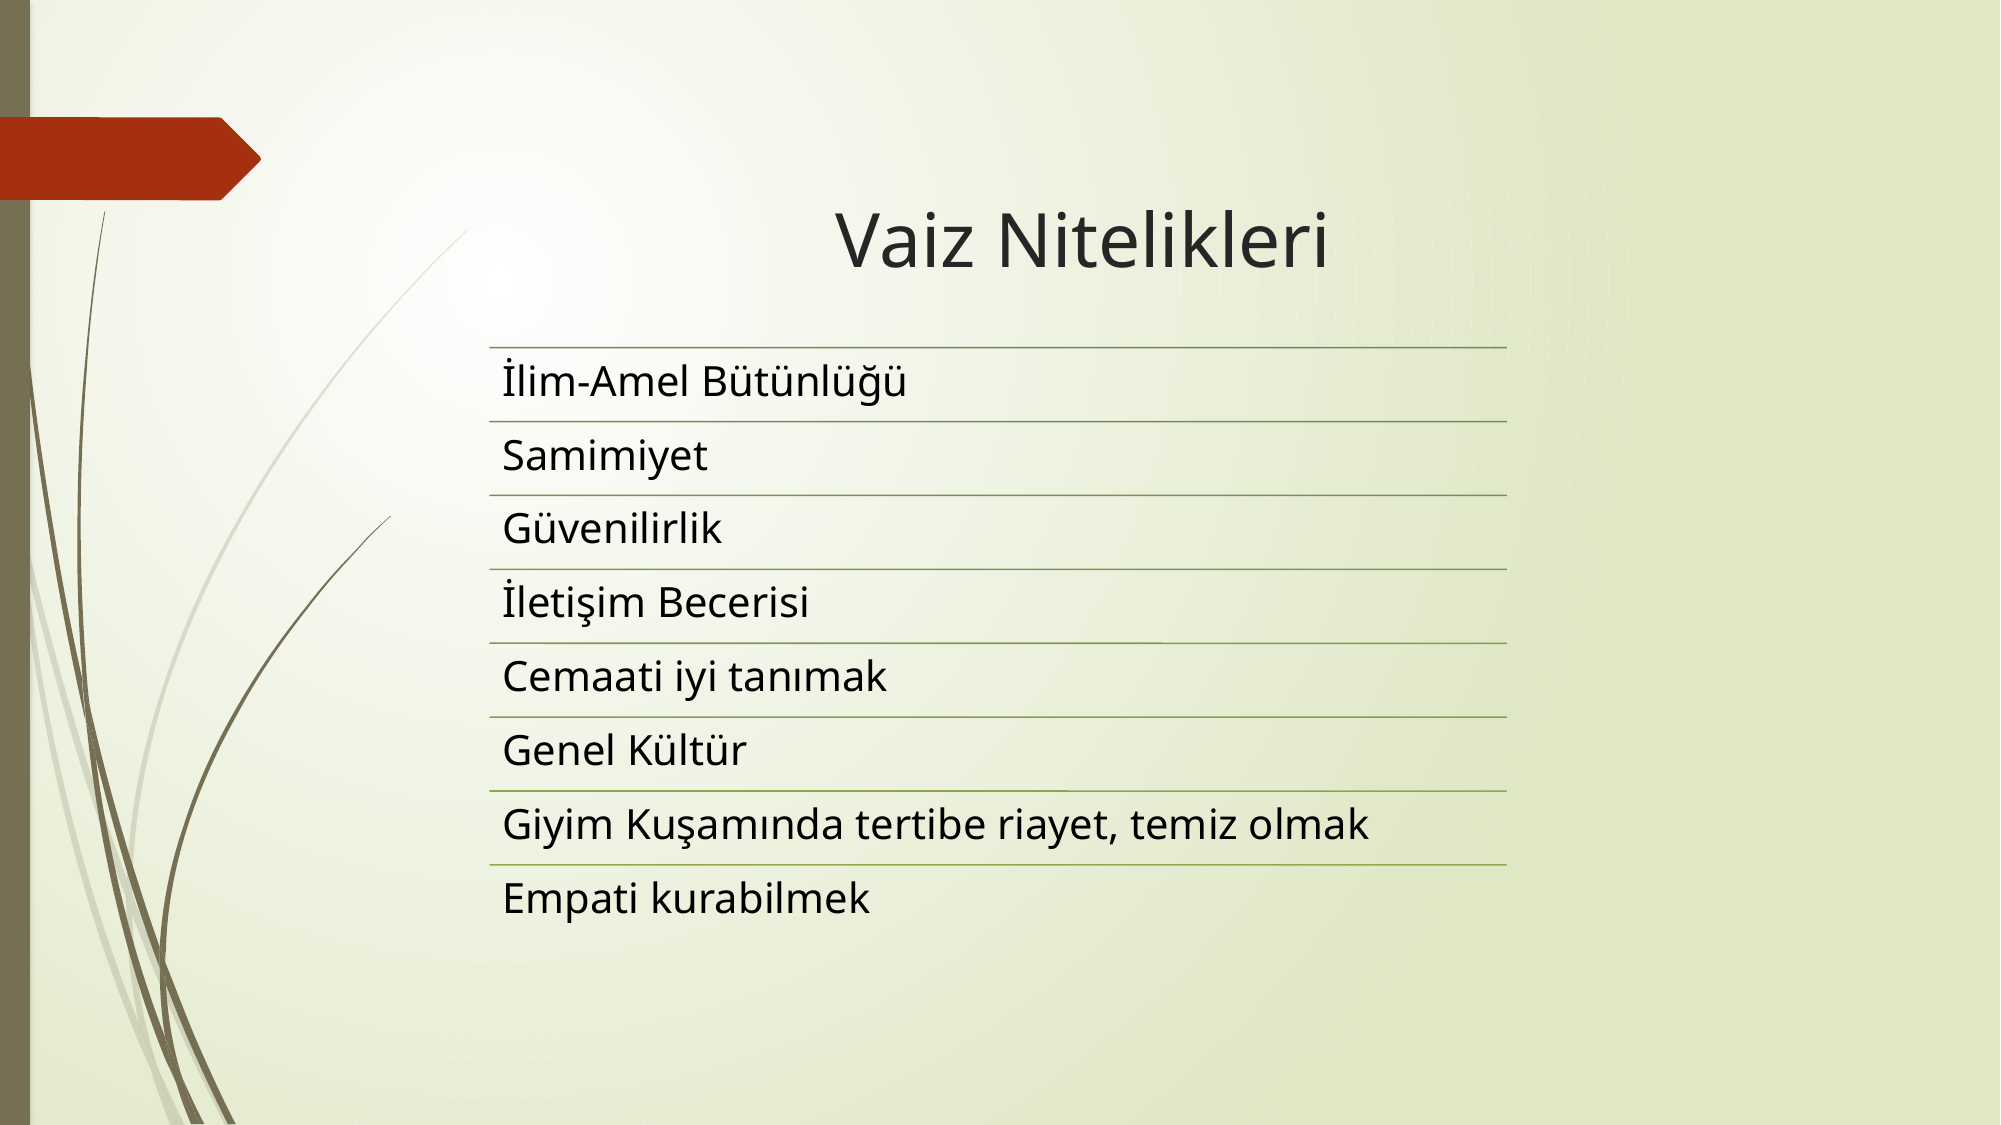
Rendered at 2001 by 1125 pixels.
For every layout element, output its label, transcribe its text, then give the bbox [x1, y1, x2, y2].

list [489, 347, 1507, 940]
title Vaiz Nitelikleri [432, 184, 1734, 313]
